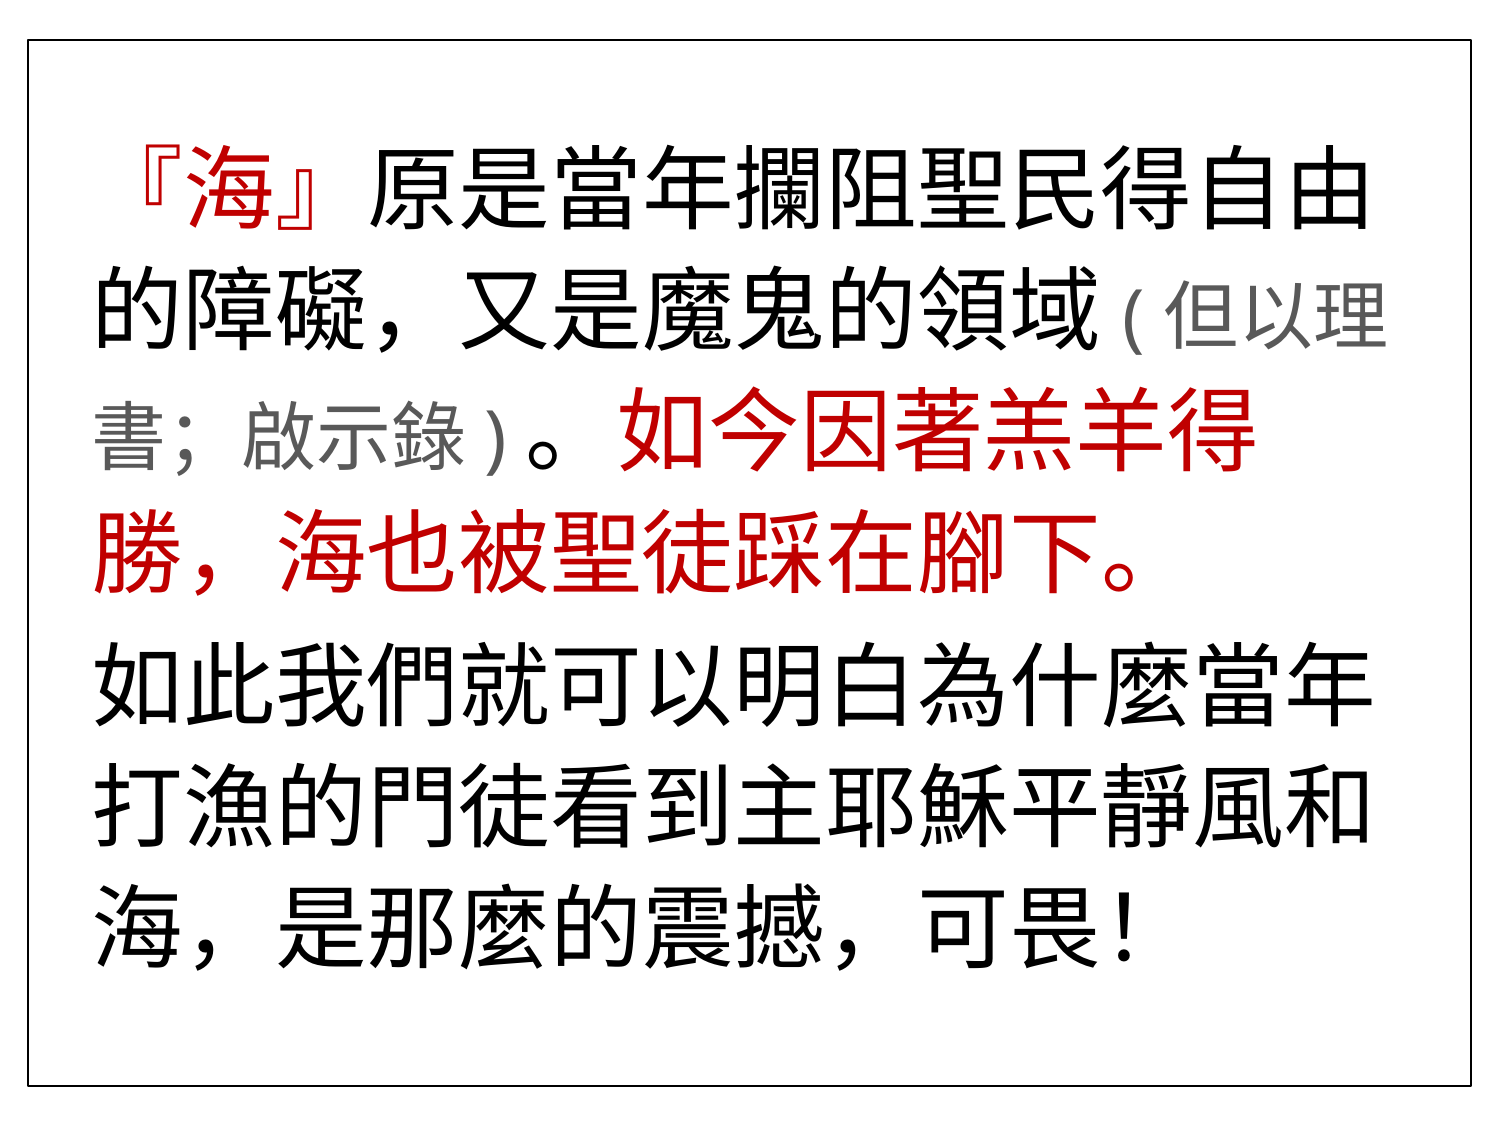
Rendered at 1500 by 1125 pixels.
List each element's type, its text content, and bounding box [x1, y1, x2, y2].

list 『海』原是當年攔阻聖民得自由的障礙，又是魔鬼的領域(但以理書；啟示錄)。如今因著羔羊得勝，海也被聖徒踩在腳下。 如此我們就可以明白為什麼當年打漁的門徒看到主耶穌平靜風和海，是那麼的震撼，可畏！ [76, 112, 1427, 1015]
